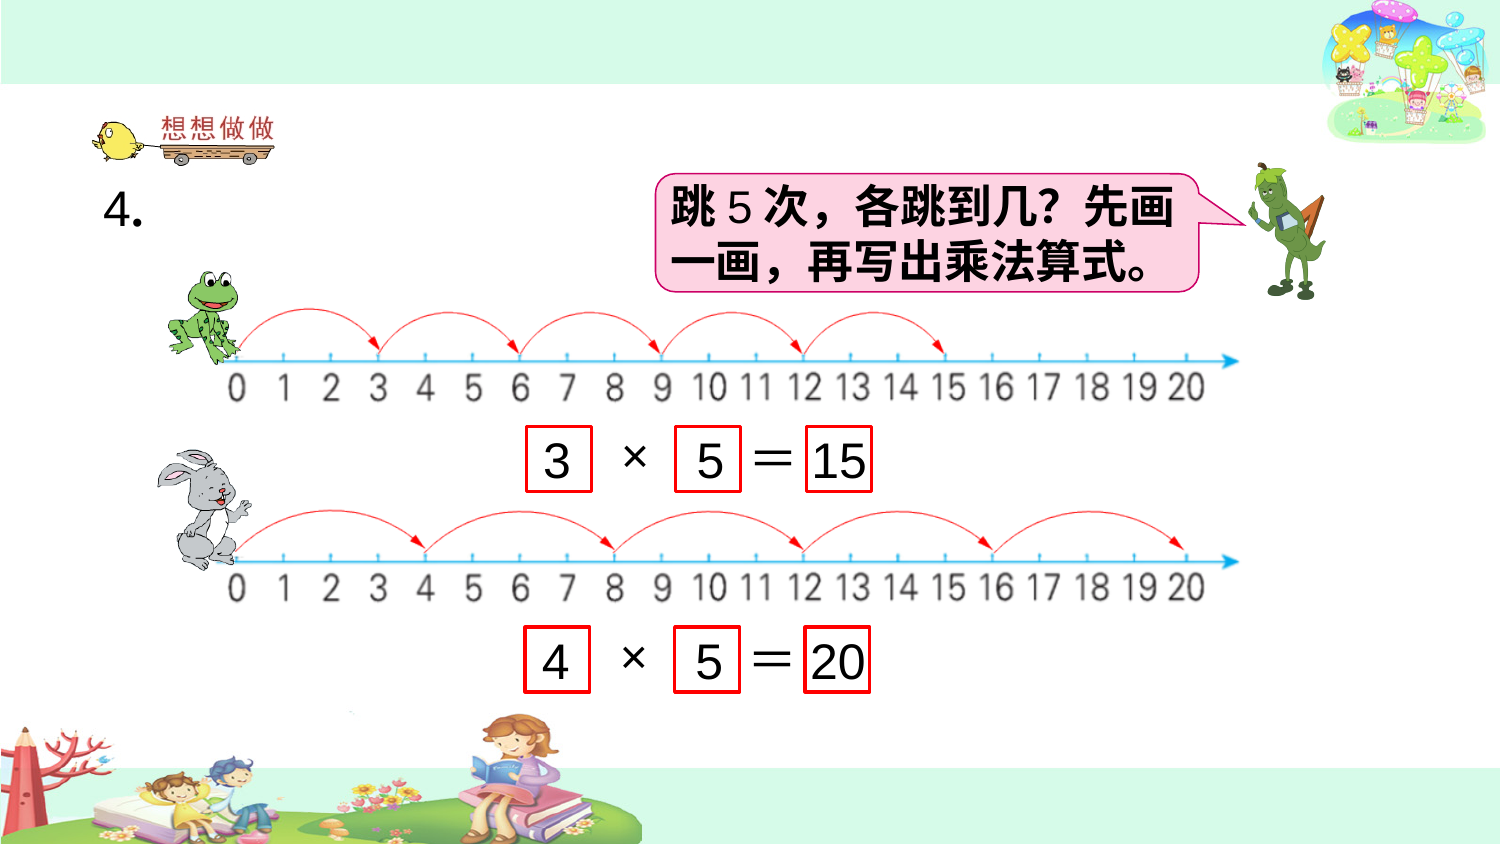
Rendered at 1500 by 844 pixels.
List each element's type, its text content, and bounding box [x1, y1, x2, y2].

text_box 4. [88, 177, 195, 244]
text_box × [592, 650, 676, 700]
text_box × [593, 449, 677, 455]
text_box ＝ [757, 650, 790, 703]
text_box 5 [662, 650, 757, 705]
picture [0, 0, 1500, 844]
text_box ＝ [758, 449, 791, 455]
text_box 20 [790, 650, 886, 705]
text_box 5 [677, 449, 758, 455]
text_box [1223, 210, 1240, 225]
text_box 3 [509, 449, 593, 455]
text_box 4 [508, 650, 603, 705]
text_box 跳5次，各跳到几？先画一画，再写出乘法算式。 [655, 161, 1223, 254]
text_box 15 [791, 449, 887, 455]
